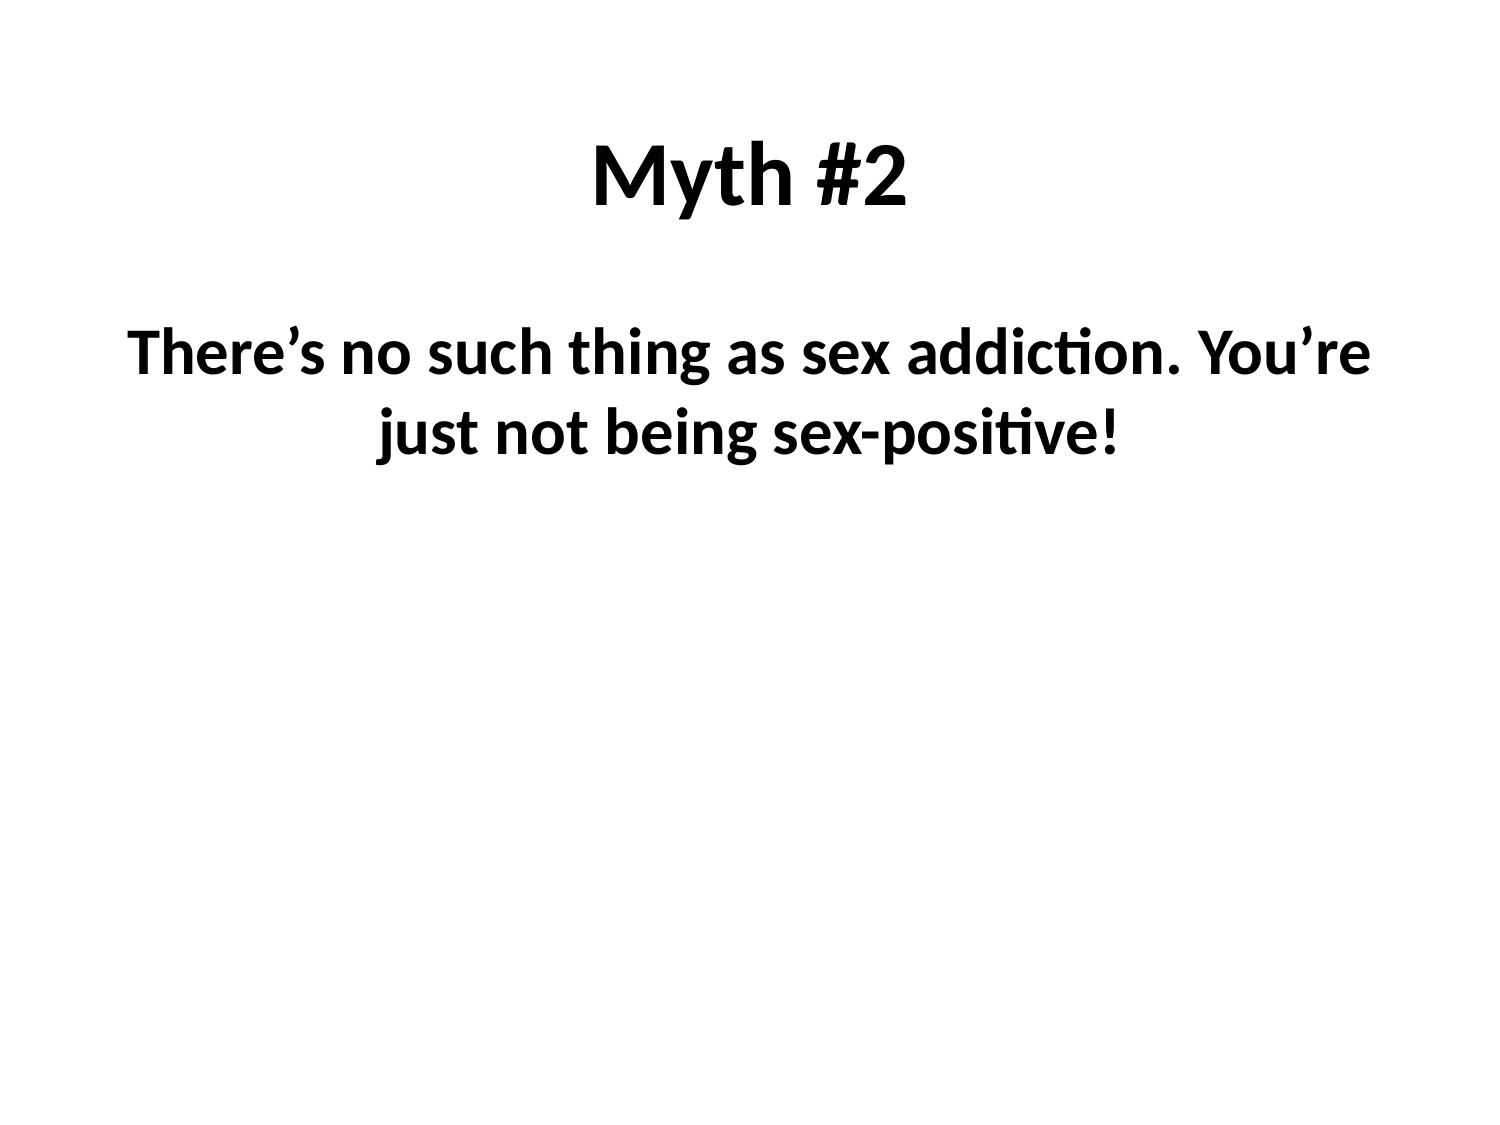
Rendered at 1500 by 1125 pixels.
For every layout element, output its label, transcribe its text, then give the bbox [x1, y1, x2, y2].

list There’s no such thing as sex addiction. You’re just not being sex-positive! [75, 299, 1425, 1043]
title Myth #2 [112, 75, 1388, 263]
